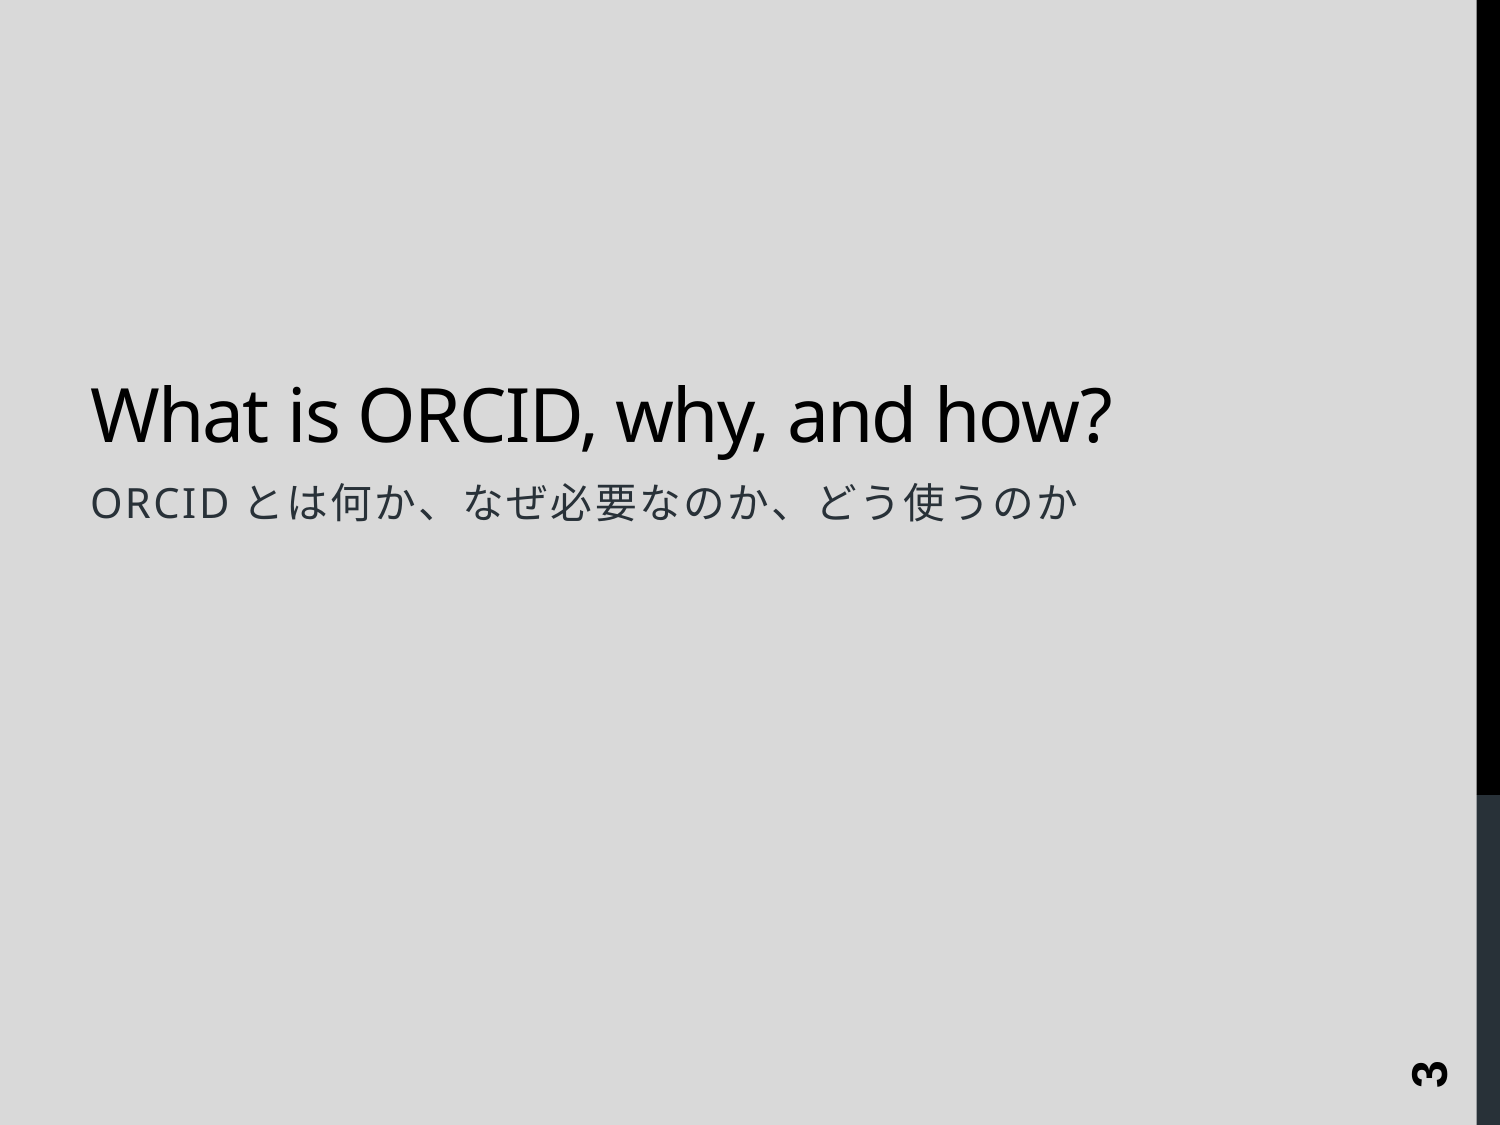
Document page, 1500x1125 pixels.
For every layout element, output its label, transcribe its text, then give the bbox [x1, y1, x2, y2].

subtitle ORCIDとは何か、なぜ必要なのか、どう使うのか [75, 469, 1200, 620]
slide_number 3 [1366, 887, 1488, 1104]
title What is ORCID, why, and how? [75, 37, 1350, 788]
